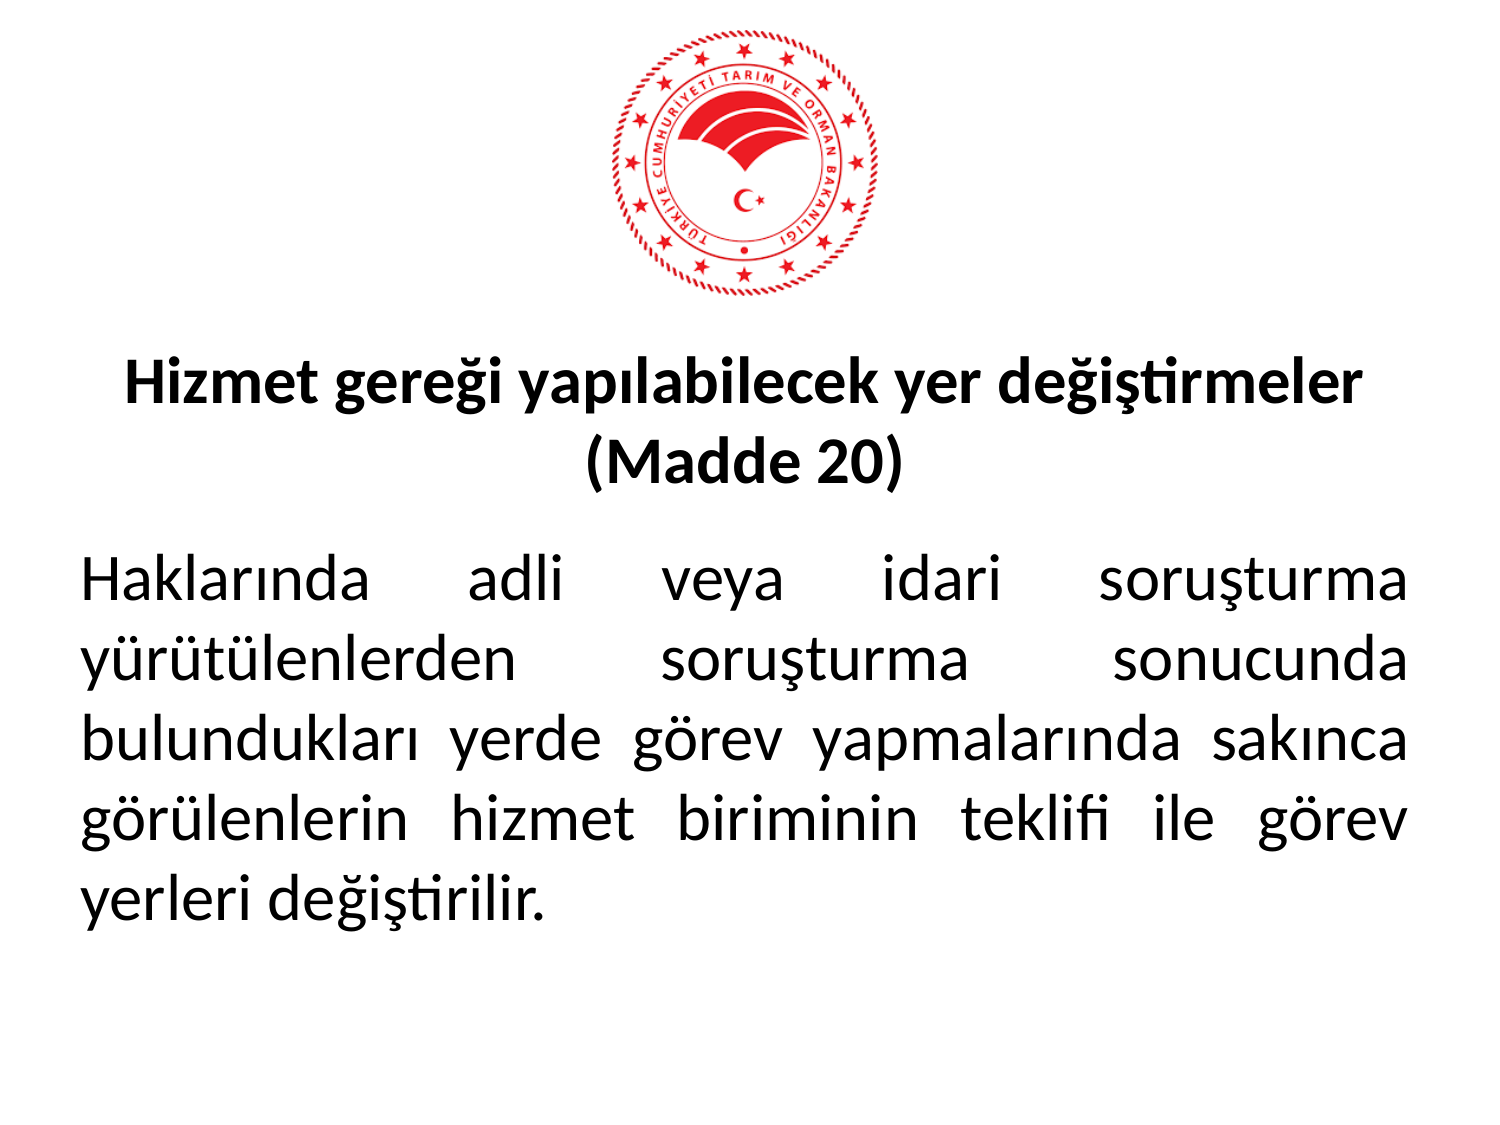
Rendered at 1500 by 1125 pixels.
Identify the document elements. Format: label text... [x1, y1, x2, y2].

picture [612, 30, 878, 296]
list Hizmet gereği yapılabilecek yer değiştirmeler (Madde 20) Haklarında adli veya idari soruşturma yürütülenlerden soruşturma sonucunda bulundukları yerde görev yapmalarında sakınca görülenlerin hizmet biriminin teklifi ile görev yerleri değiştirilir. [64, 295, 1425, 1005]
